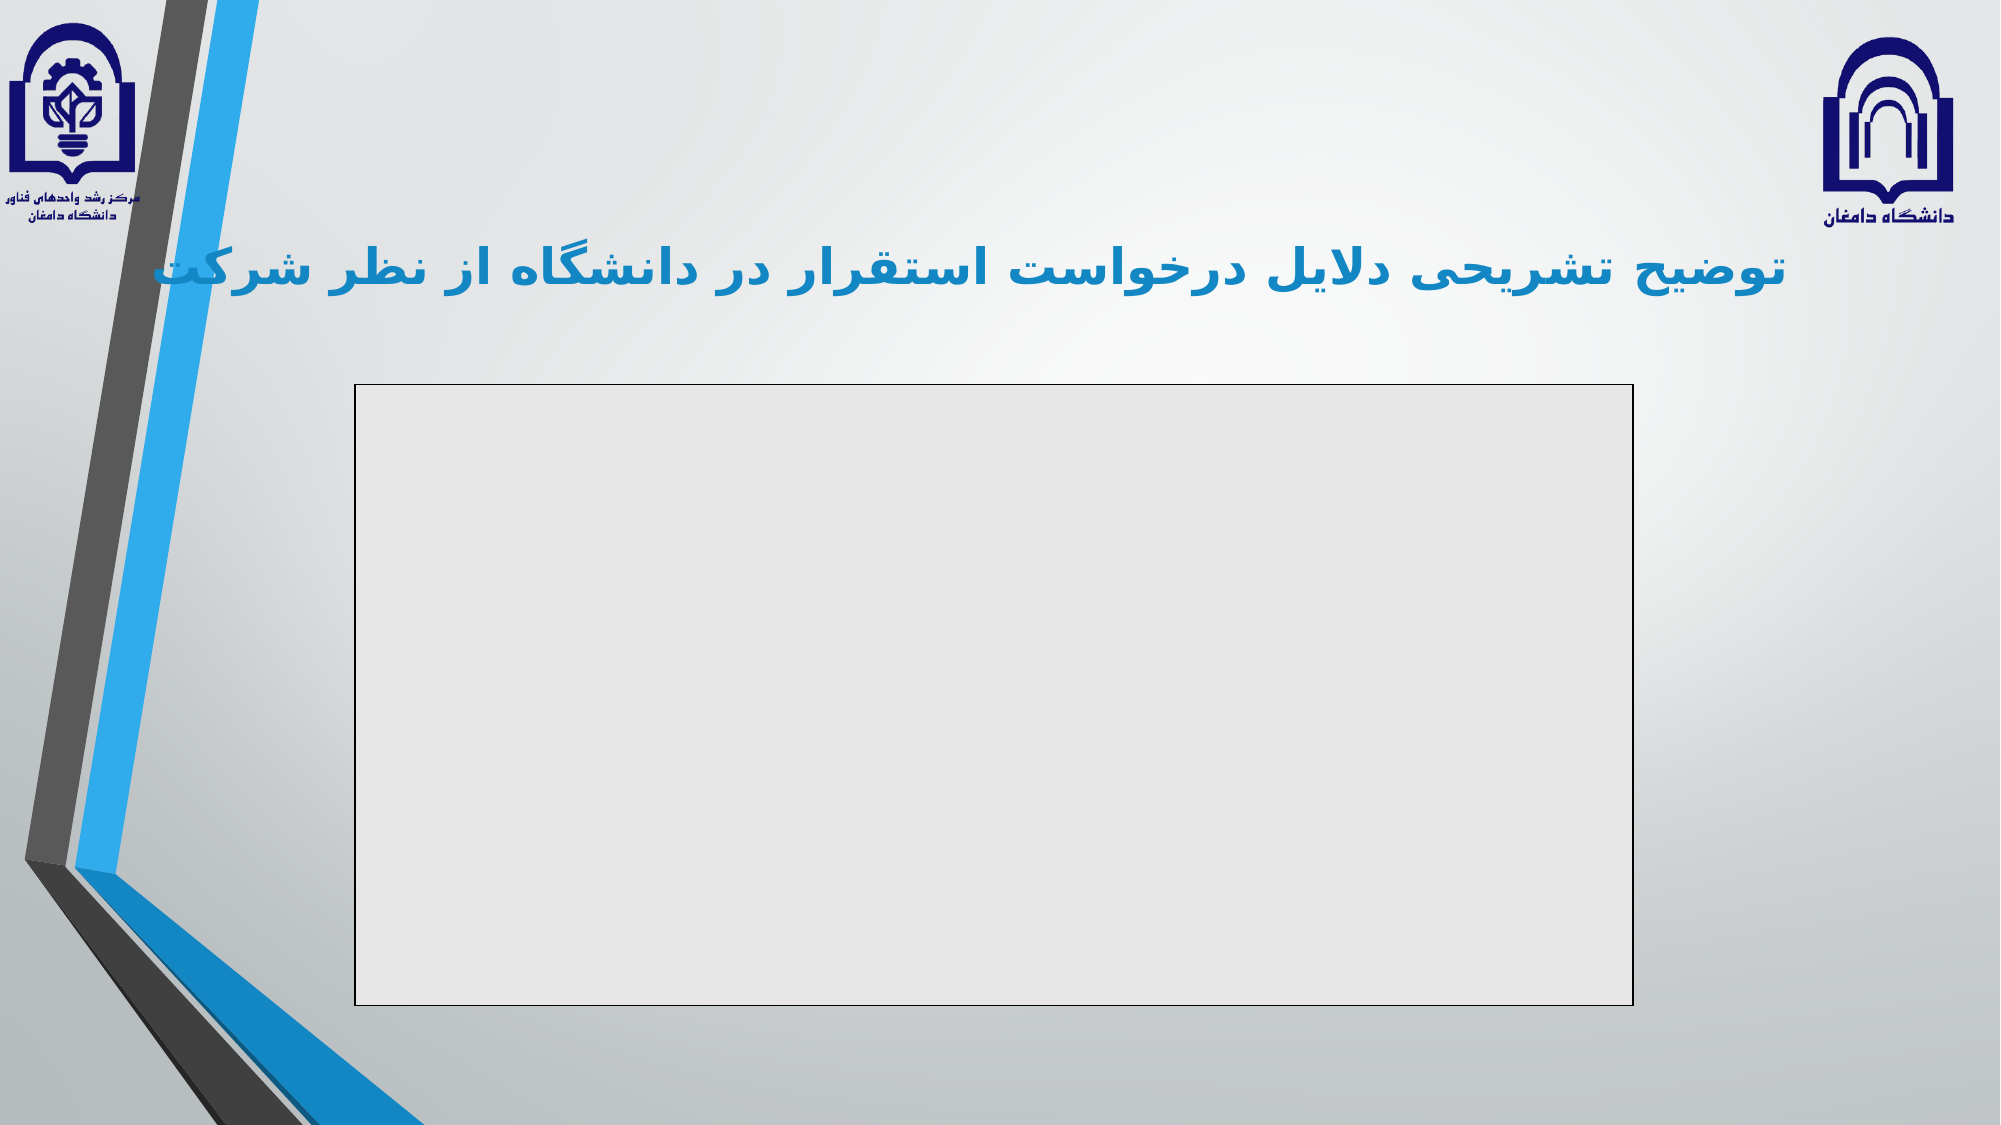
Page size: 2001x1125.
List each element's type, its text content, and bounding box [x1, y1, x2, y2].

text_box توضیح تشریحی دلایل درخواست استقرار در دانشگاه از نظر شرکت [136, 227, 1821, 303]
table_header [356, 385, 1632, 1005]
picture [0, 21, 166, 228]
picture [1791, 35, 1984, 228]
